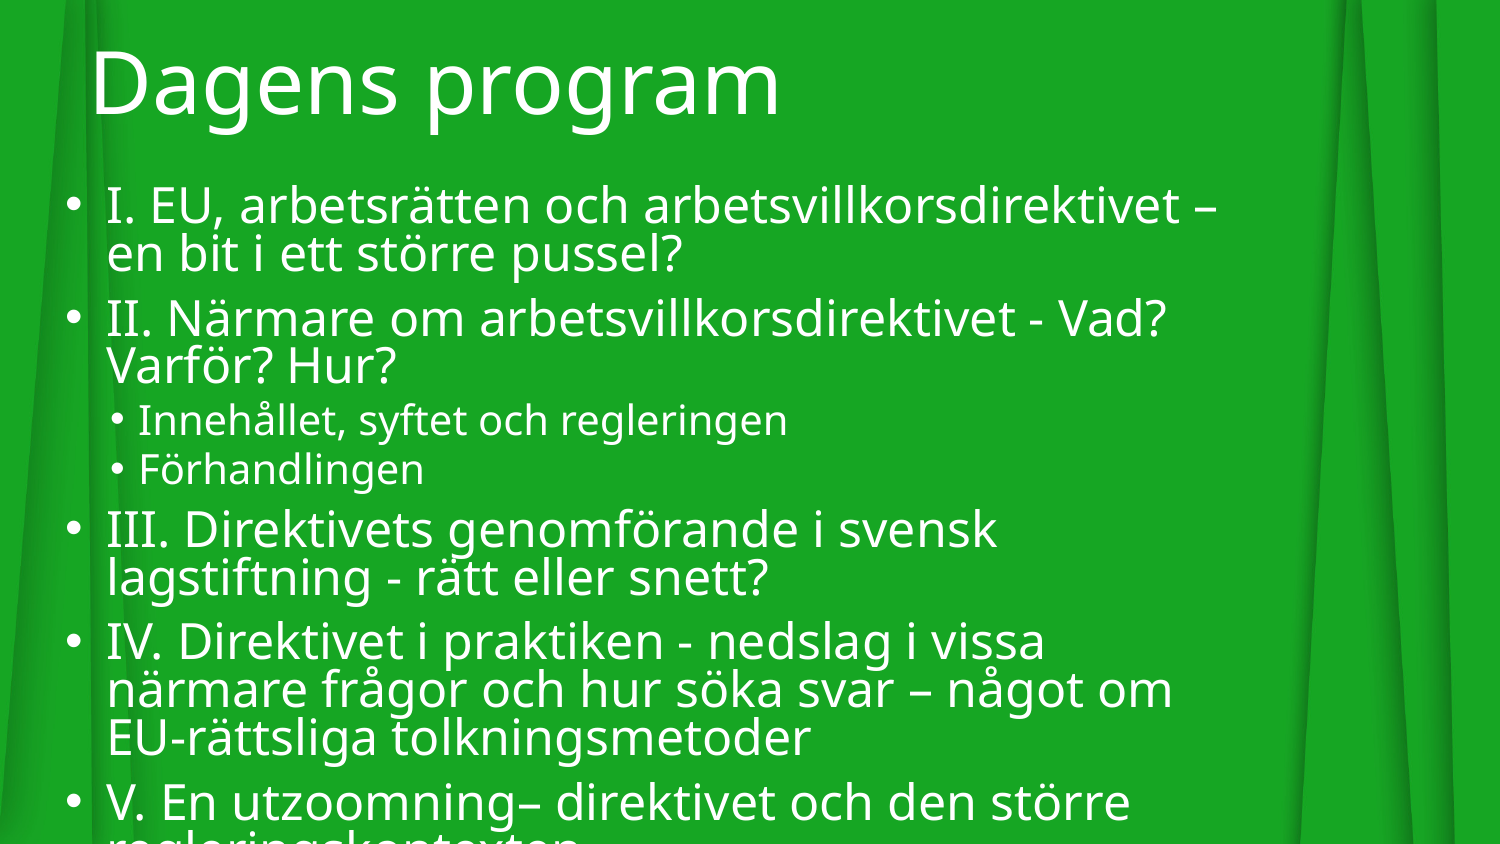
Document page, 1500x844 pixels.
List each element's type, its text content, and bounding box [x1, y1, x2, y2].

title Dagens program [88, 20, 1105, 133]
list I. EU, arbetsrätten och arbetsvillkorsdirektivet – en bit i ett större pussel? II. Närmare om arbetsvillkorsdirektivet - Vad? Varför? Hur? Innehållet, syftet och regleringen Förhandlingen III. Direktivets genomförande i svensk lagstiftning - rätt eller snett? IV. Direktivet i praktiken - nedslag i vissa närmare frågor och hur söka svar – något om EU-rättsliga tolkningsmetoder V. En utzoomning– direktivet och den större regleringskontexten VI. Frågor och diskussion [64, 185, 1252, 623]
picture [0, 0, 1500, 844]
